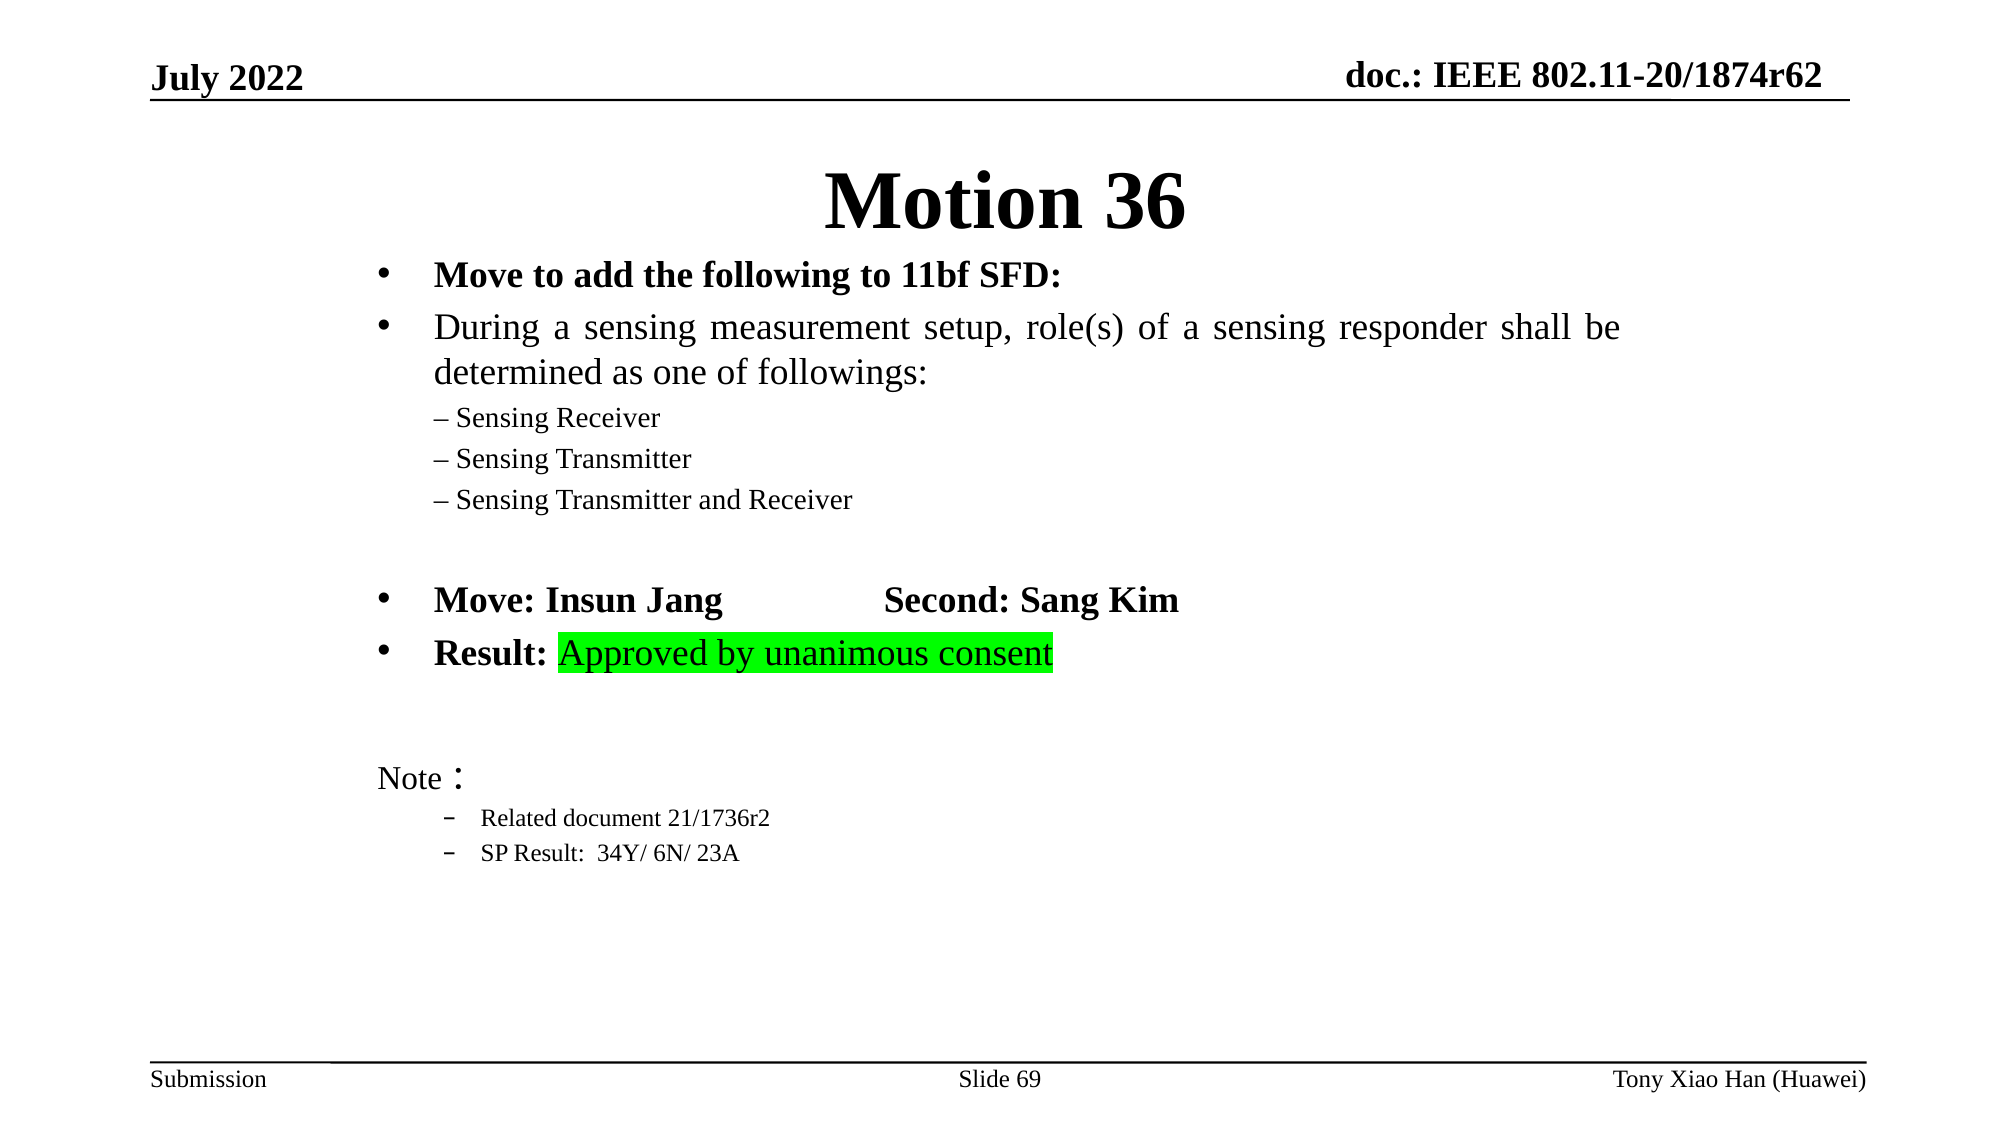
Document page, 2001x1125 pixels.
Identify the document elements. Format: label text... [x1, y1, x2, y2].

text_box Motion 36 [368, 137, 1644, 275]
text_box Move to add the following to 11bf SFD: During a sensing measurement setup, role(s) of a sensing responder shall be determined as one of followings: – Sensing Receiver – Sensing Transmitter – Sensing Transmitter and Receiver Move: Insun Jang Second: Sang Kim Result: Approved by unanimous consent Note： Related document 21/1736r2 SP Result: 34Y/ 6N/ 23A [362, 212, 1638, 900]
